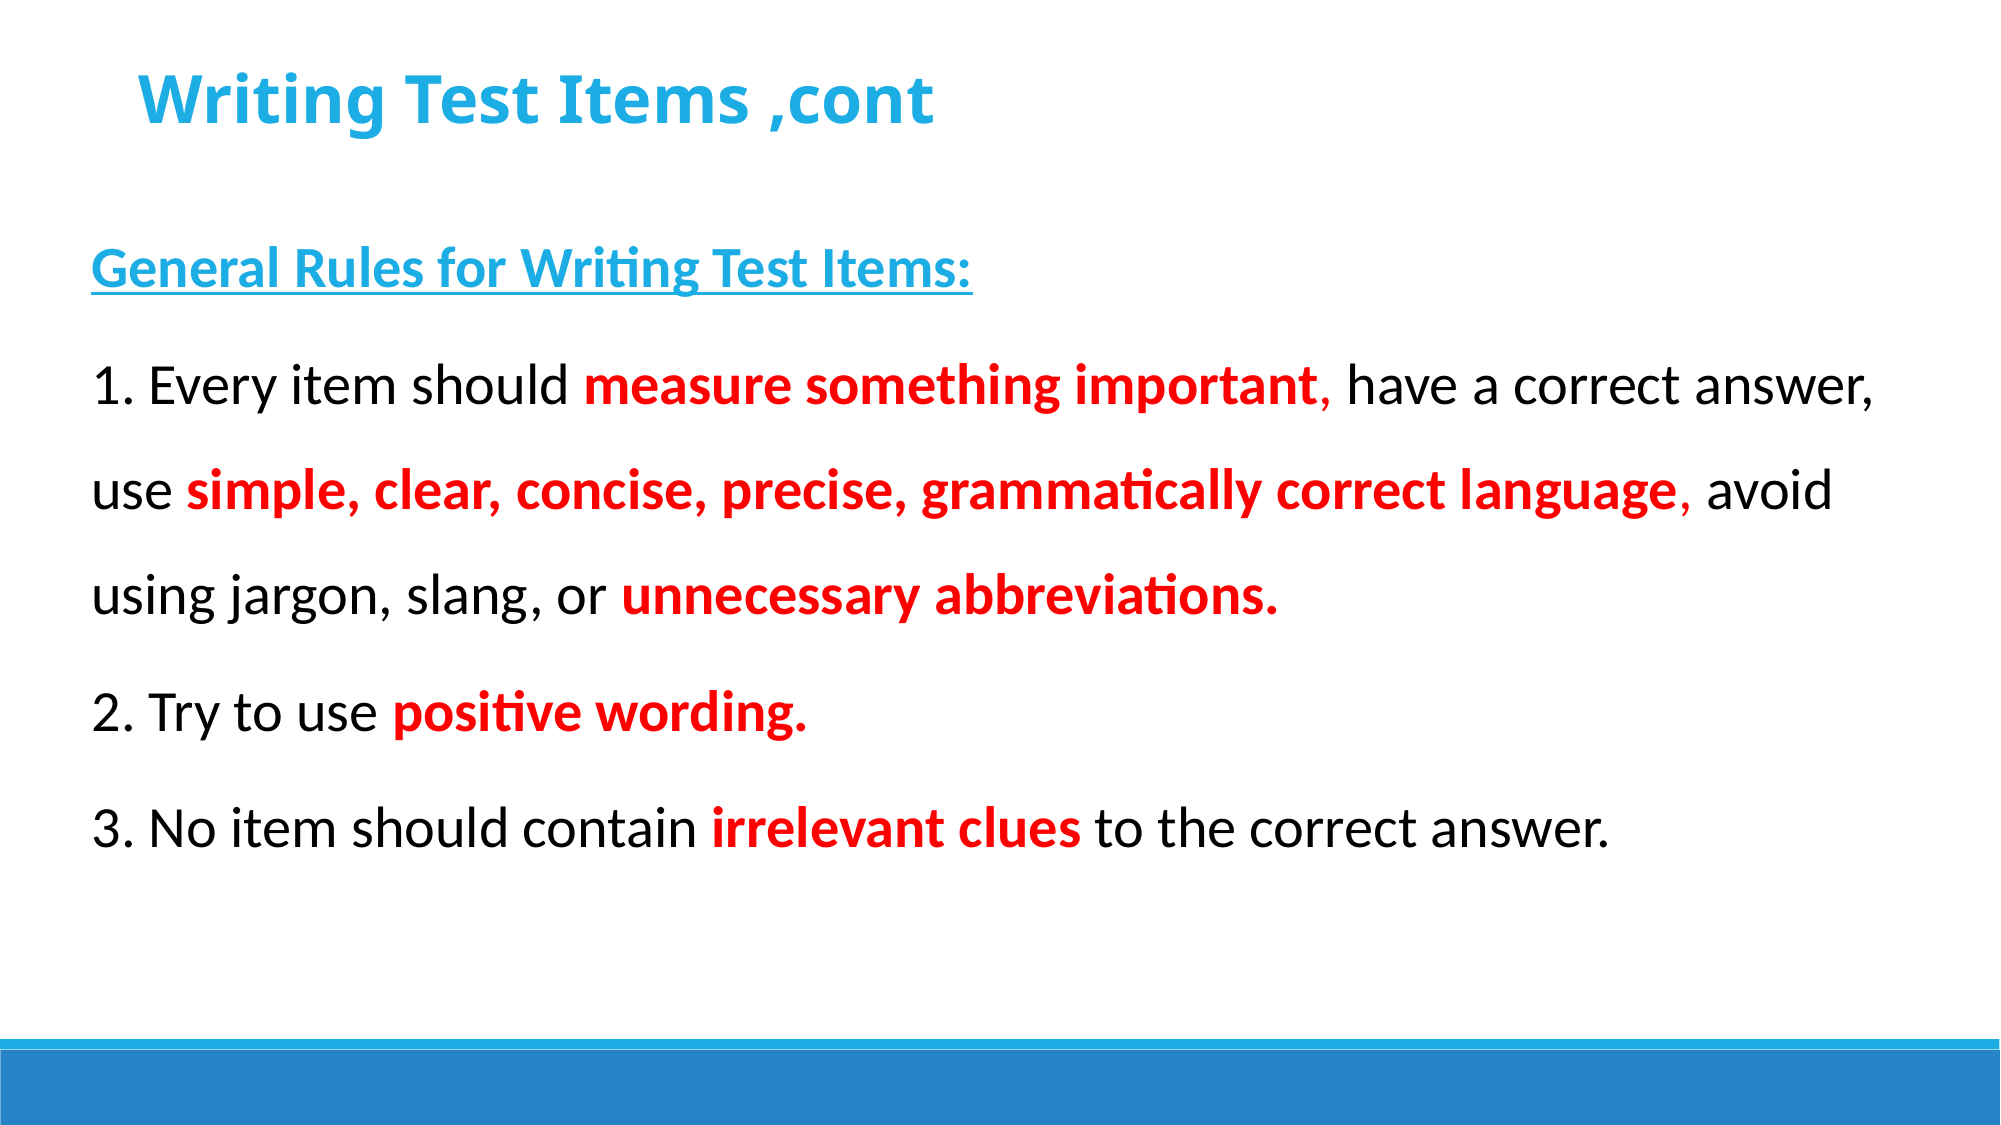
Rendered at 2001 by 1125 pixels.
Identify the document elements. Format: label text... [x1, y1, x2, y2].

text_box Writing Test Items ,cont [123, 49, 1156, 145]
text_box General Rules for Writing Test Items: 1. Every item should measure something important, have a correct answer, use simple, clear, concise, precise, grammatically correct language, avoid using jargon, slang, or unnecessary abbreviations. 2. Try to use positive wording. 3. No item should contain irrelevant clues to the correct answer. [76, 187, 1972, 993]
